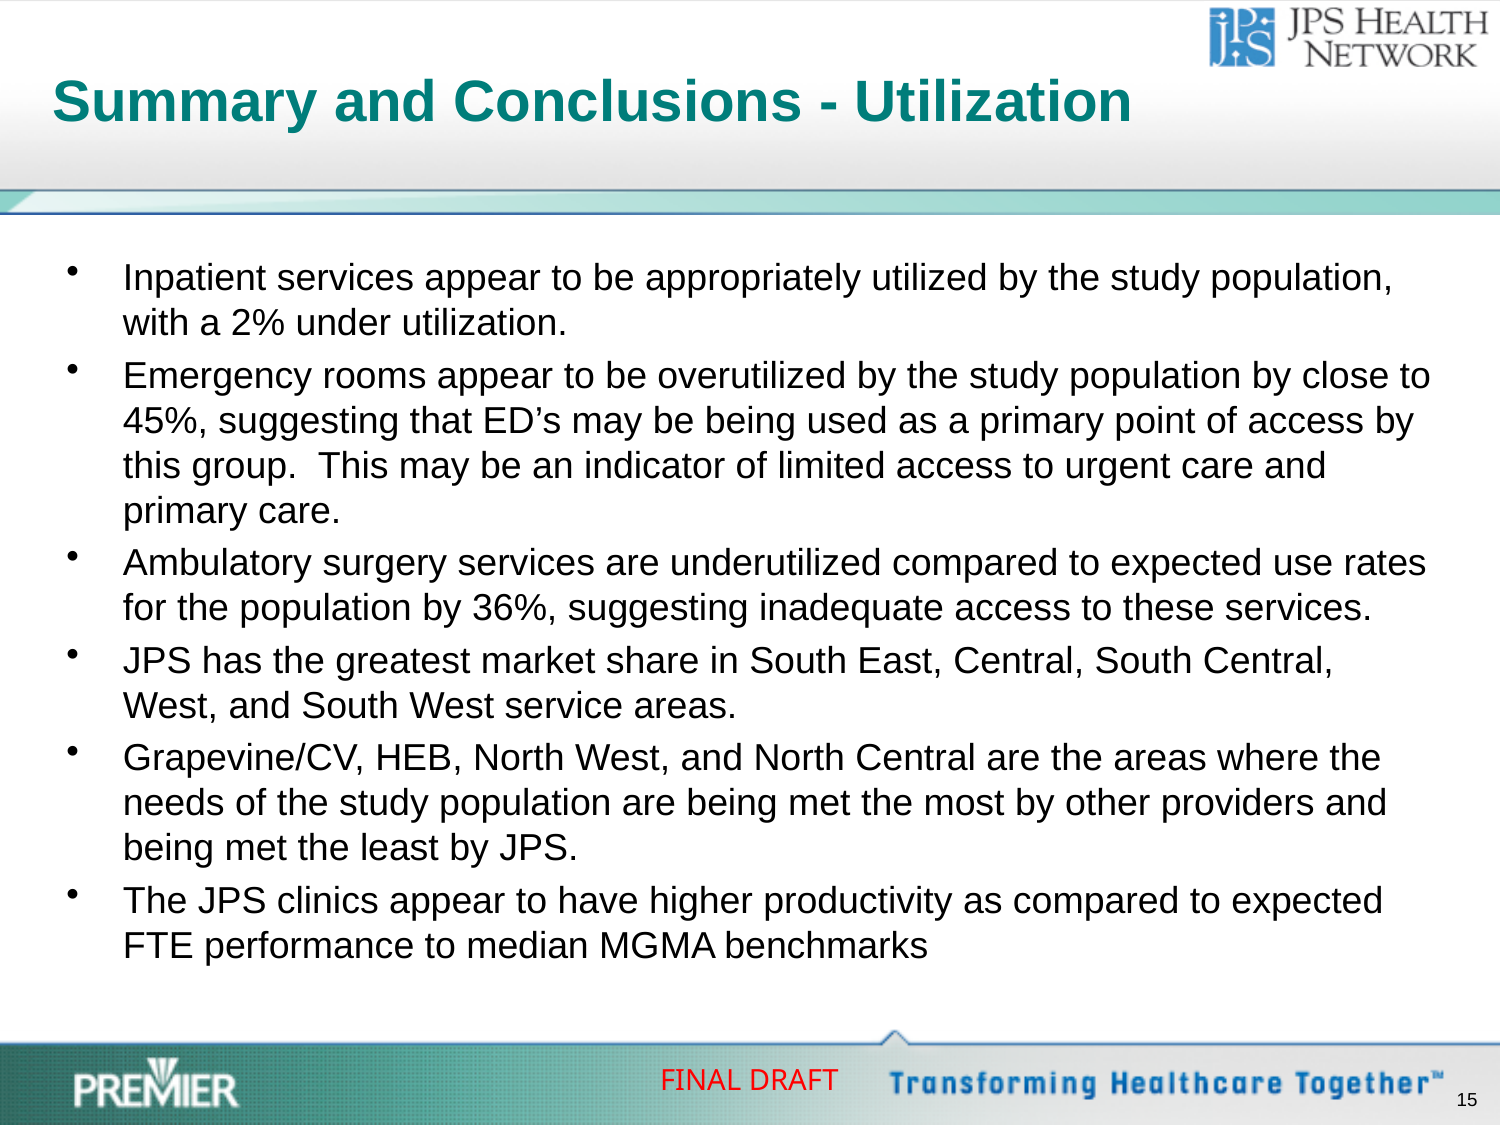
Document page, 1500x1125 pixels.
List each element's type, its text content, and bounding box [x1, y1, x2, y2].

slide_number 14 [1441, 1079, 1500, 1125]
title Summary and Conclusions - Utilization [37, 41, 1451, 163]
list Inpatient services appear to be appropriately utilized by the study population, with a 2% under utilization. Emergency rooms appear to be overutilized by the study population by close to 45%, suggesting that ED’s may be being used as a primary point of access by this group. This may be an indicator of limited access to urgent care and primary care. Ambulatory surgery services are underutilized compared to expected use rates for the population by 36%, suggesting inadequate access to these services. JPS has the greatest market share in South East, Central, South Central, West, and South West service areas. Grapevine/CV, HEB, North West, and North Central are the areas where the needs of the study population are being met the most by other providers and being met the least by JPS. The JPS clinics appear to have higher productivity as compared to expected FTE performance to median MGMA benchmarks [51, 245, 1449, 1009]
picture [0, 1029, 1500, 1125]
picture [0, 0, 1500, 215]
